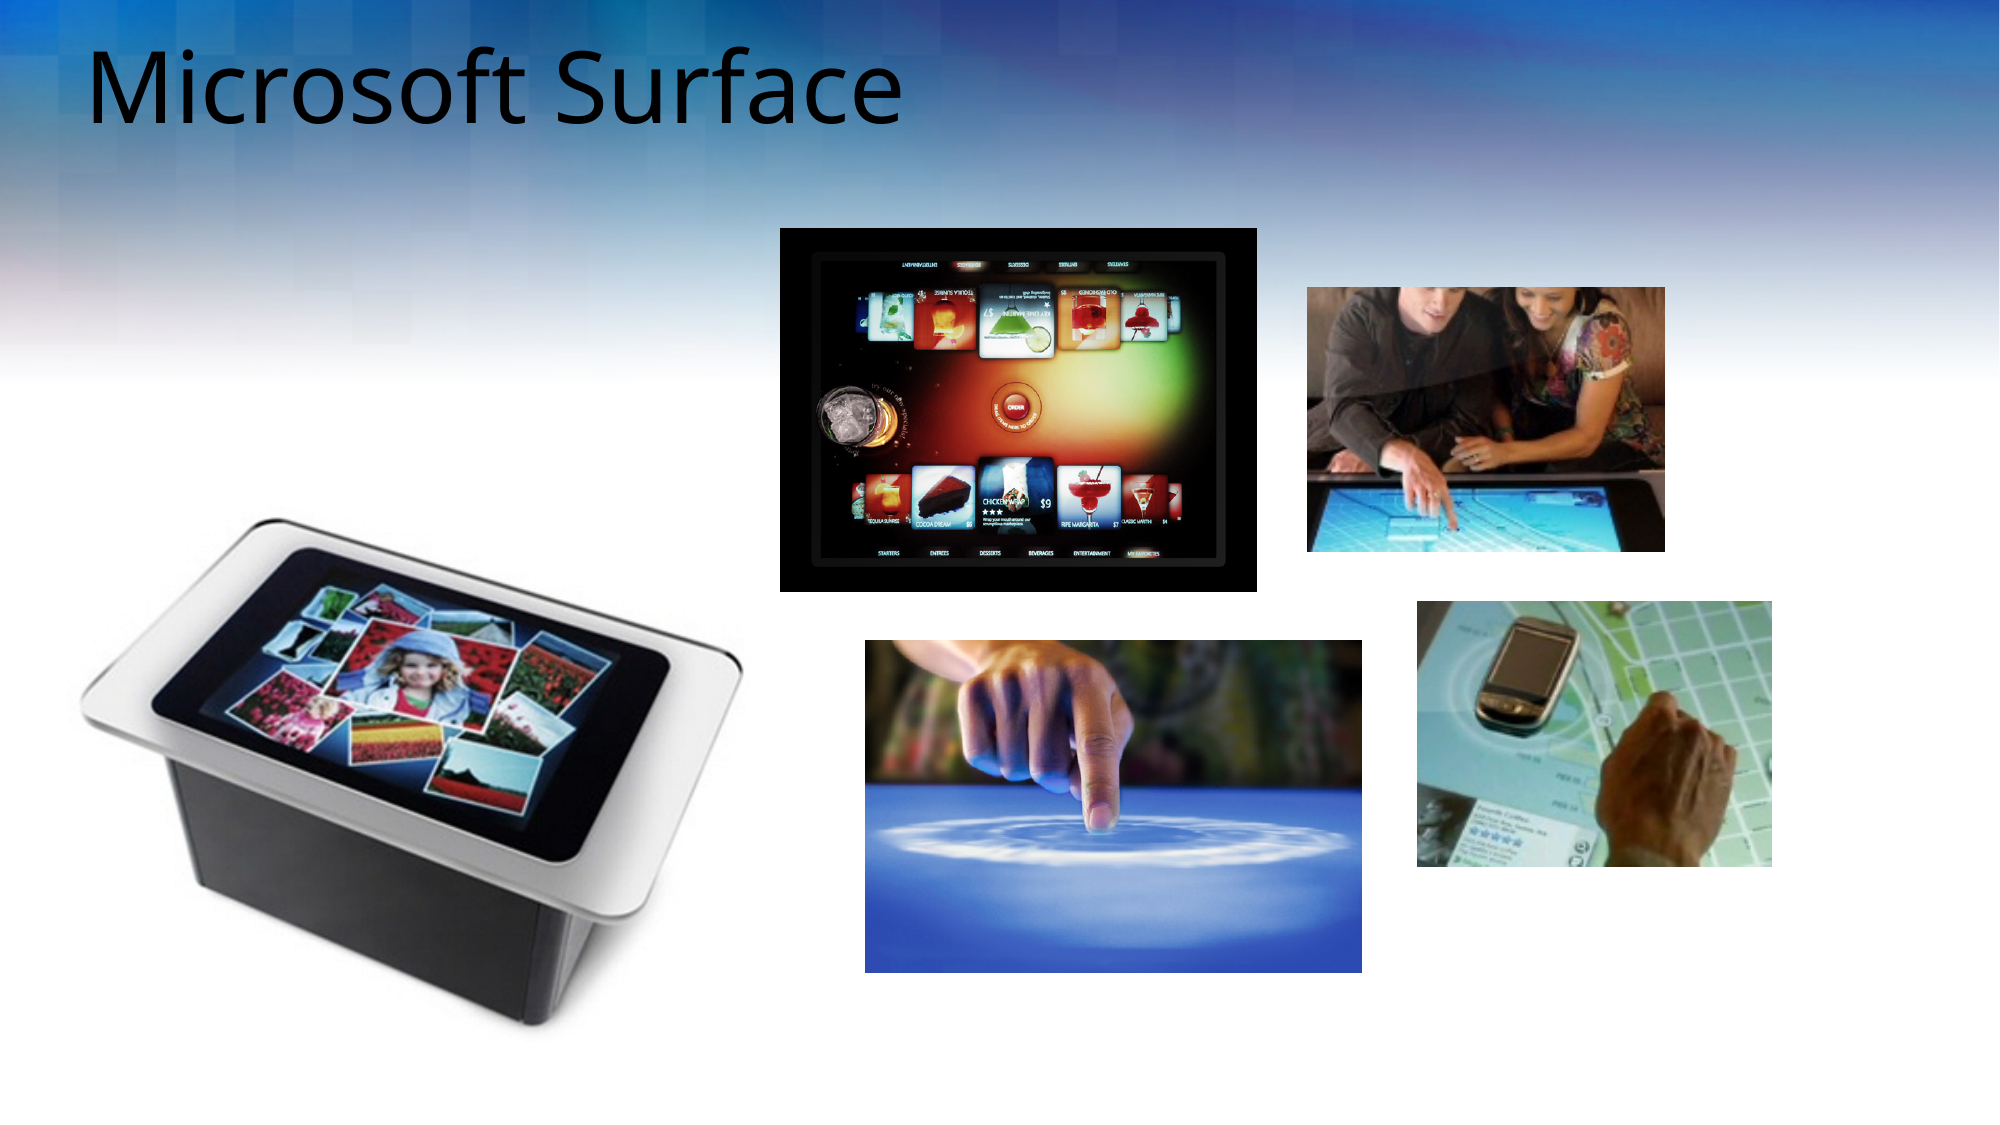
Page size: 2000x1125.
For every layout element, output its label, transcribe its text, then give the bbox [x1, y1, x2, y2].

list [865, 640, 1362, 974]
title Microsoft Surface [84, 37, 1917, 147]
picture [0, 0, 2000, 1125]
